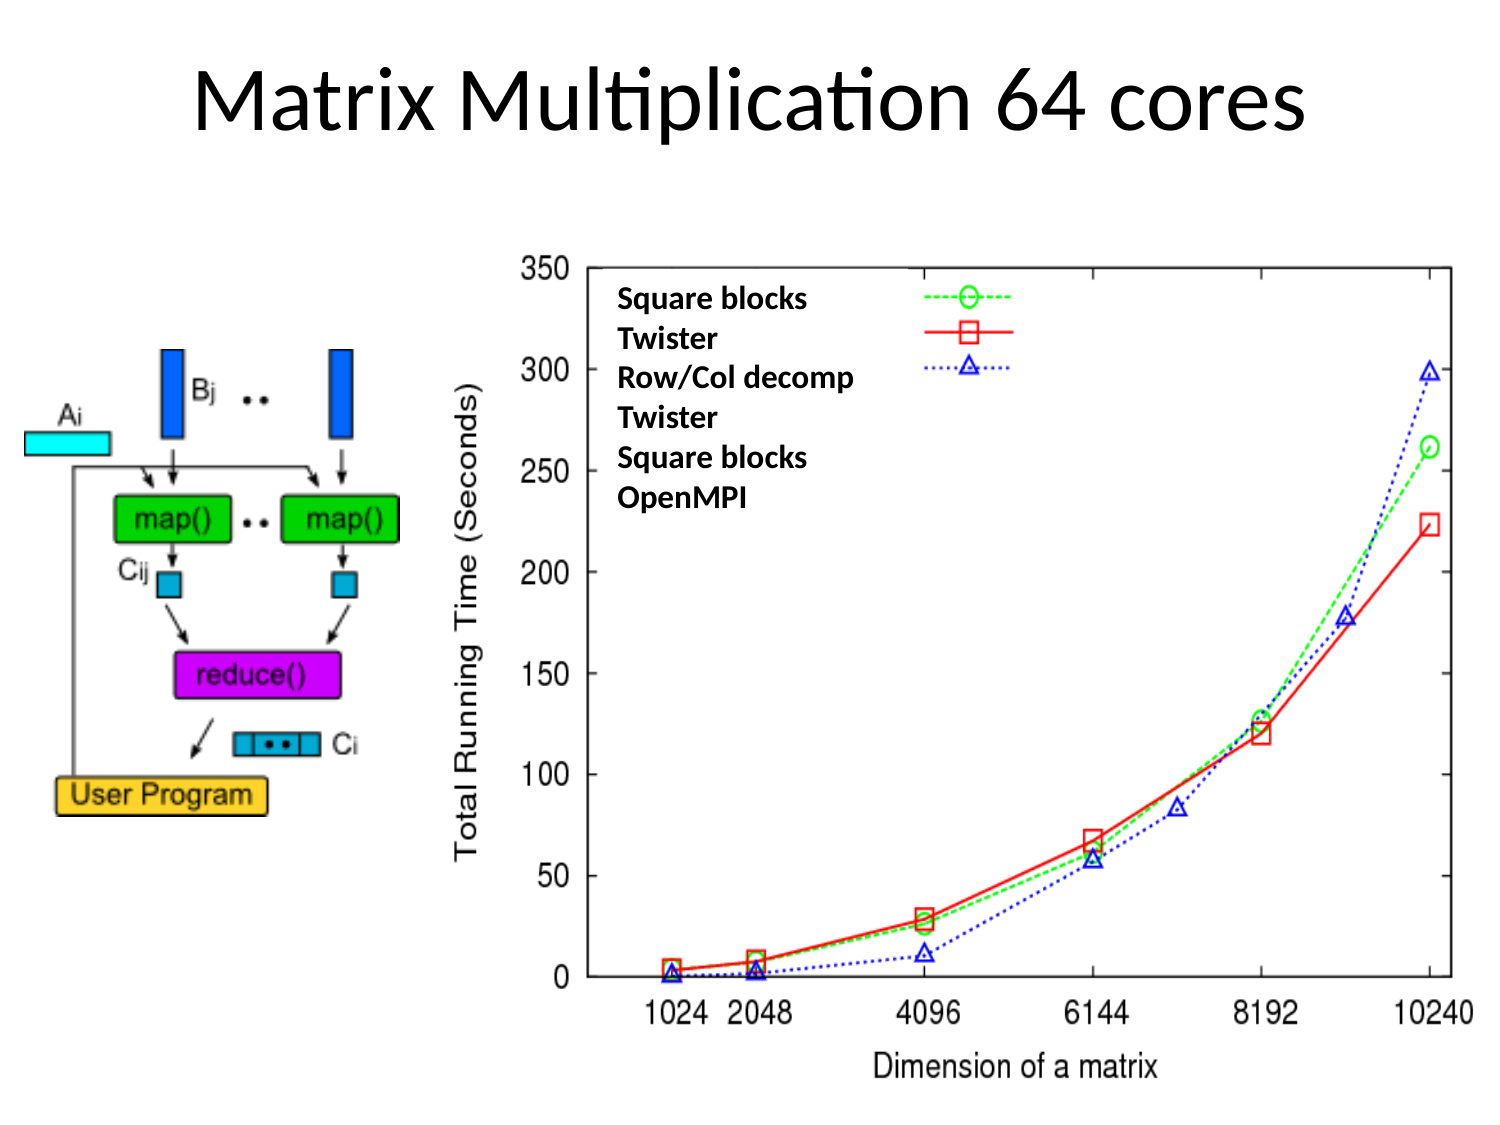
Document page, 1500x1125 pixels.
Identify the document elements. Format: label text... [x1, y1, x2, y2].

picture [24, 349, 401, 817]
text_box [424, 237, 1500, 1092]
title Matrix Multiplication 64 cores [75, 0, 1425, 188]
